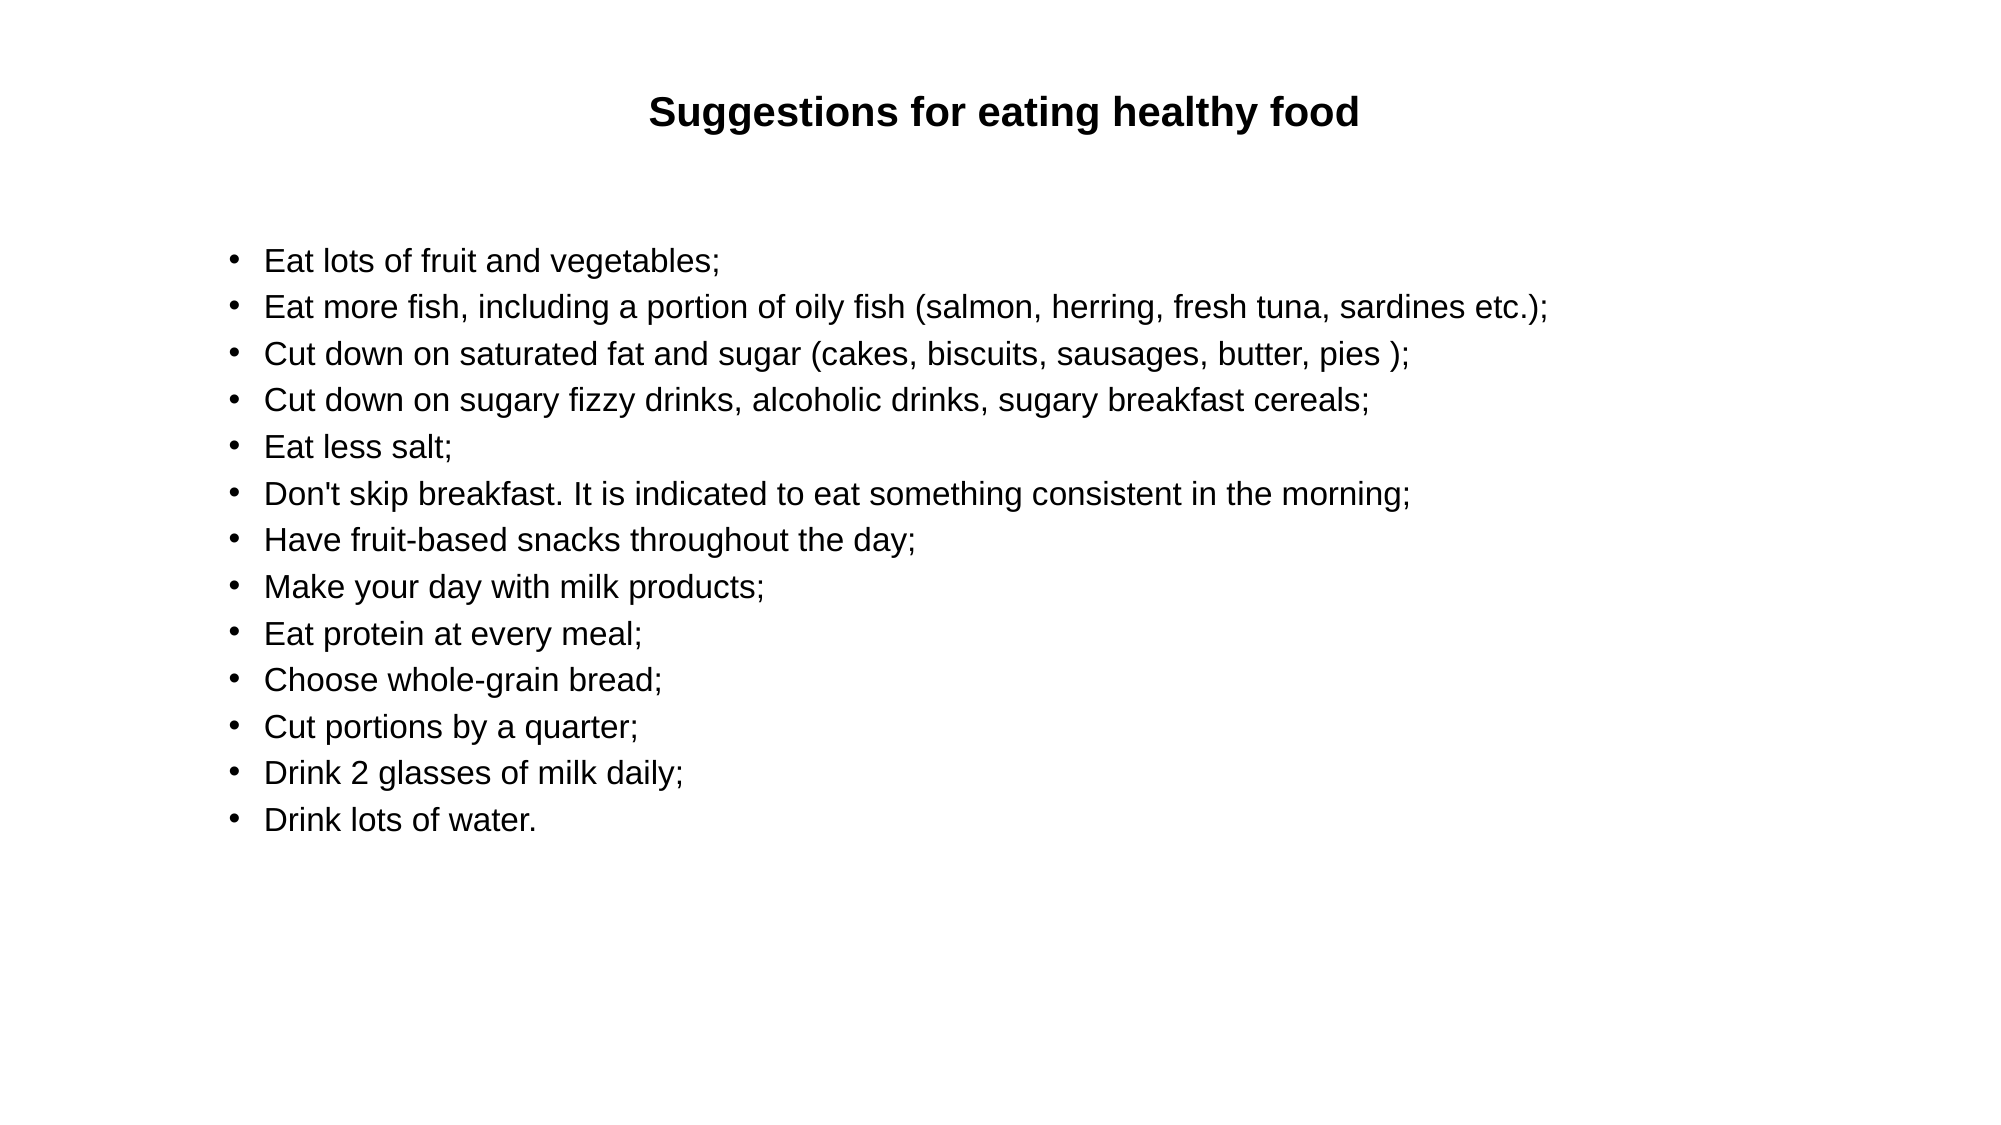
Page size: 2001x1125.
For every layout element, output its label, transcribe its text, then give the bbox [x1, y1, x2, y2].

text_box Eat lots of fruit and vegetables; Eat more fish, including a portion of oily fish (salmon, herring, fresh tuna, sardines etc.); Cut down on saturated fat and sugar (cakes, biscuits, sausages, butter, pies ); Cut down on sugary fizzy drinks, alcoholic drinks, sugary breakfast cereals; Eat less salt; Don't skip breakfast. It is indicated to eat something consistent in the morning; Have fruit-based snacks throughout the day; Make your day with milk products; Eat protein at every meal; Choose whole-grain bread; Cut portions by a quarter; Drink 2 glasses of milk daily; Drink lots of water. [192, 231, 1629, 892]
text_box Suggestions for eating healthy food [624, 77, 1376, 143]
